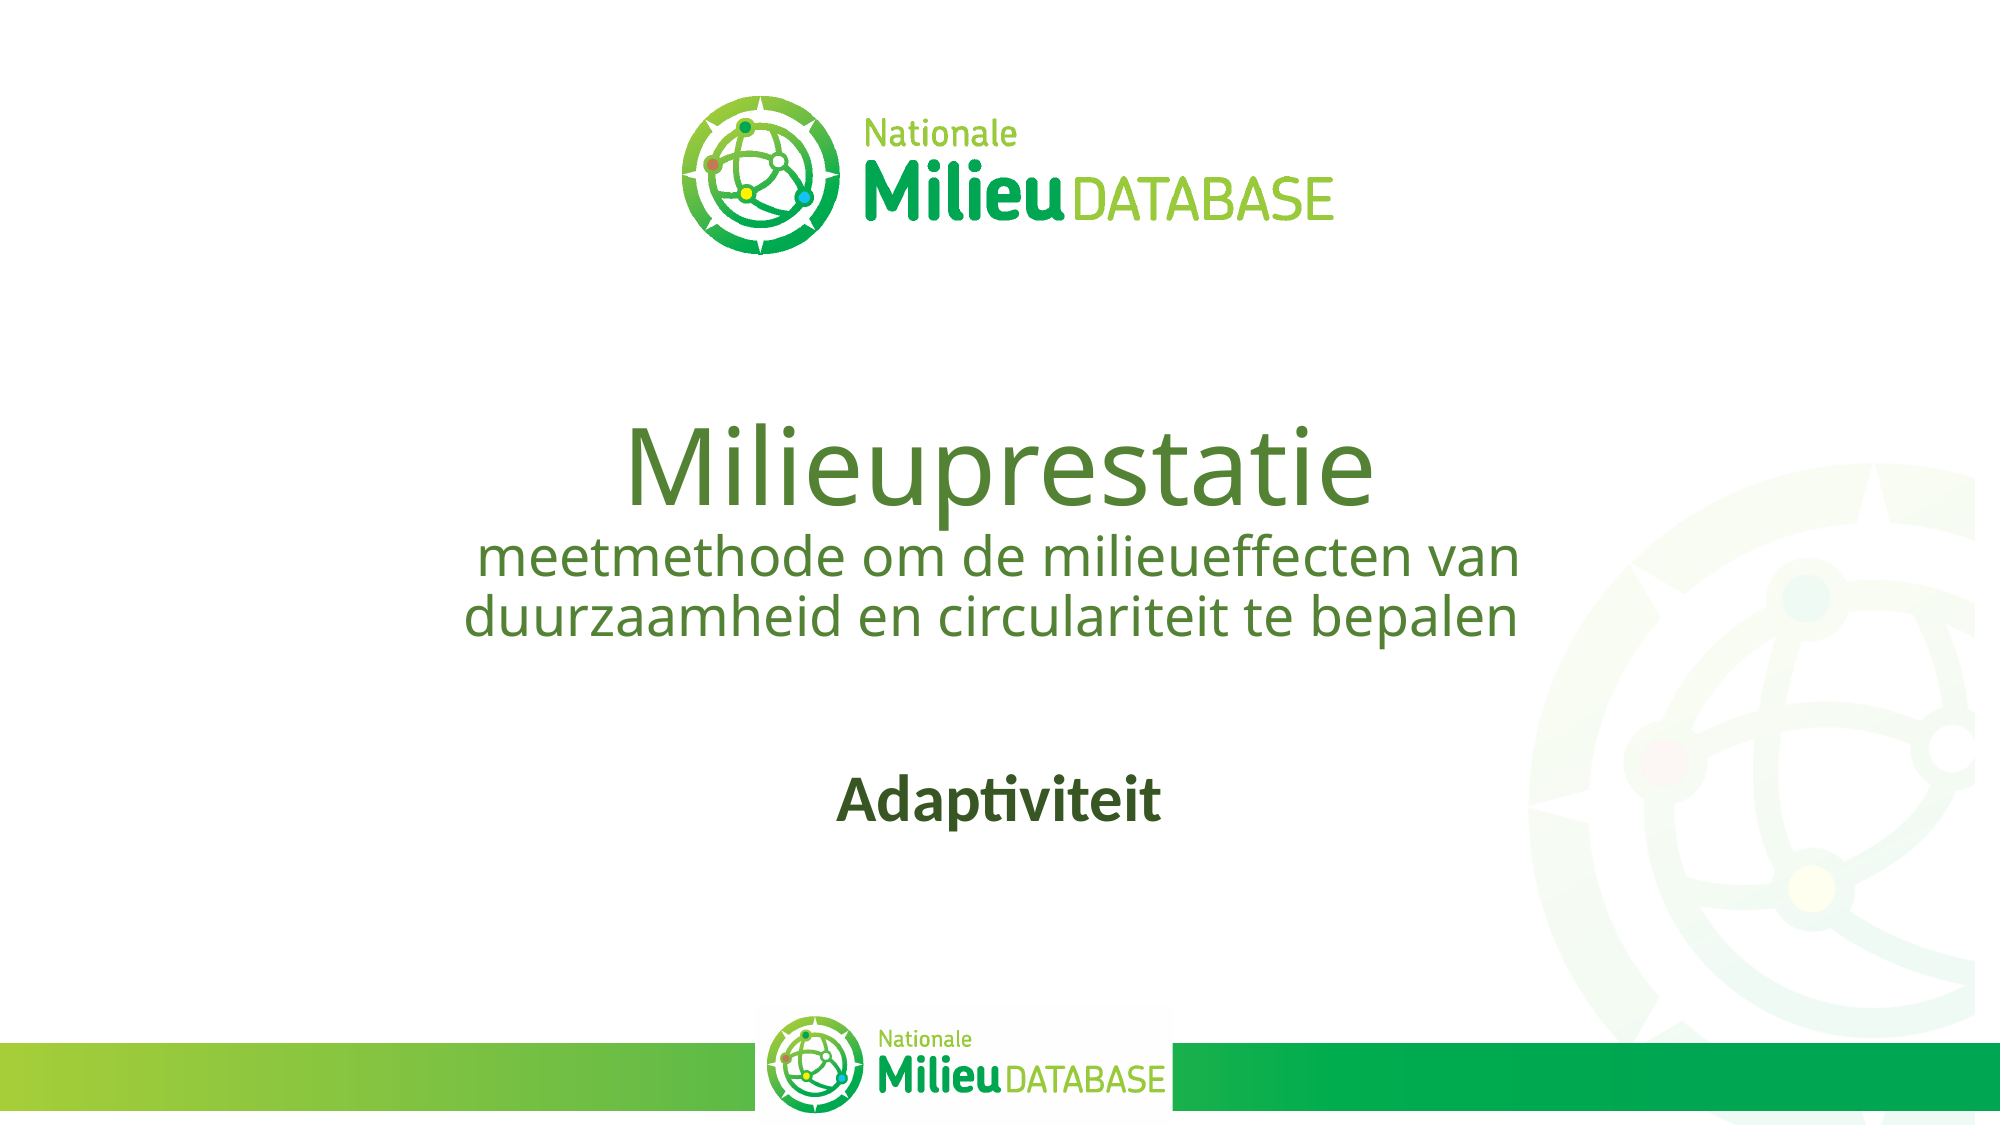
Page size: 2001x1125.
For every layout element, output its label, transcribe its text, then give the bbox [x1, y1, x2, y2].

picture [0, 437, 2000, 1125]
subtitle Adaptiviteit [249, 756, 1750, 863]
title Milieuprestatie meetmethode om de milieueffecten van duurzaamheid en circulariteit te bepalen [249, 402, 1750, 723]
picture [587, 6, 1438, 347]
